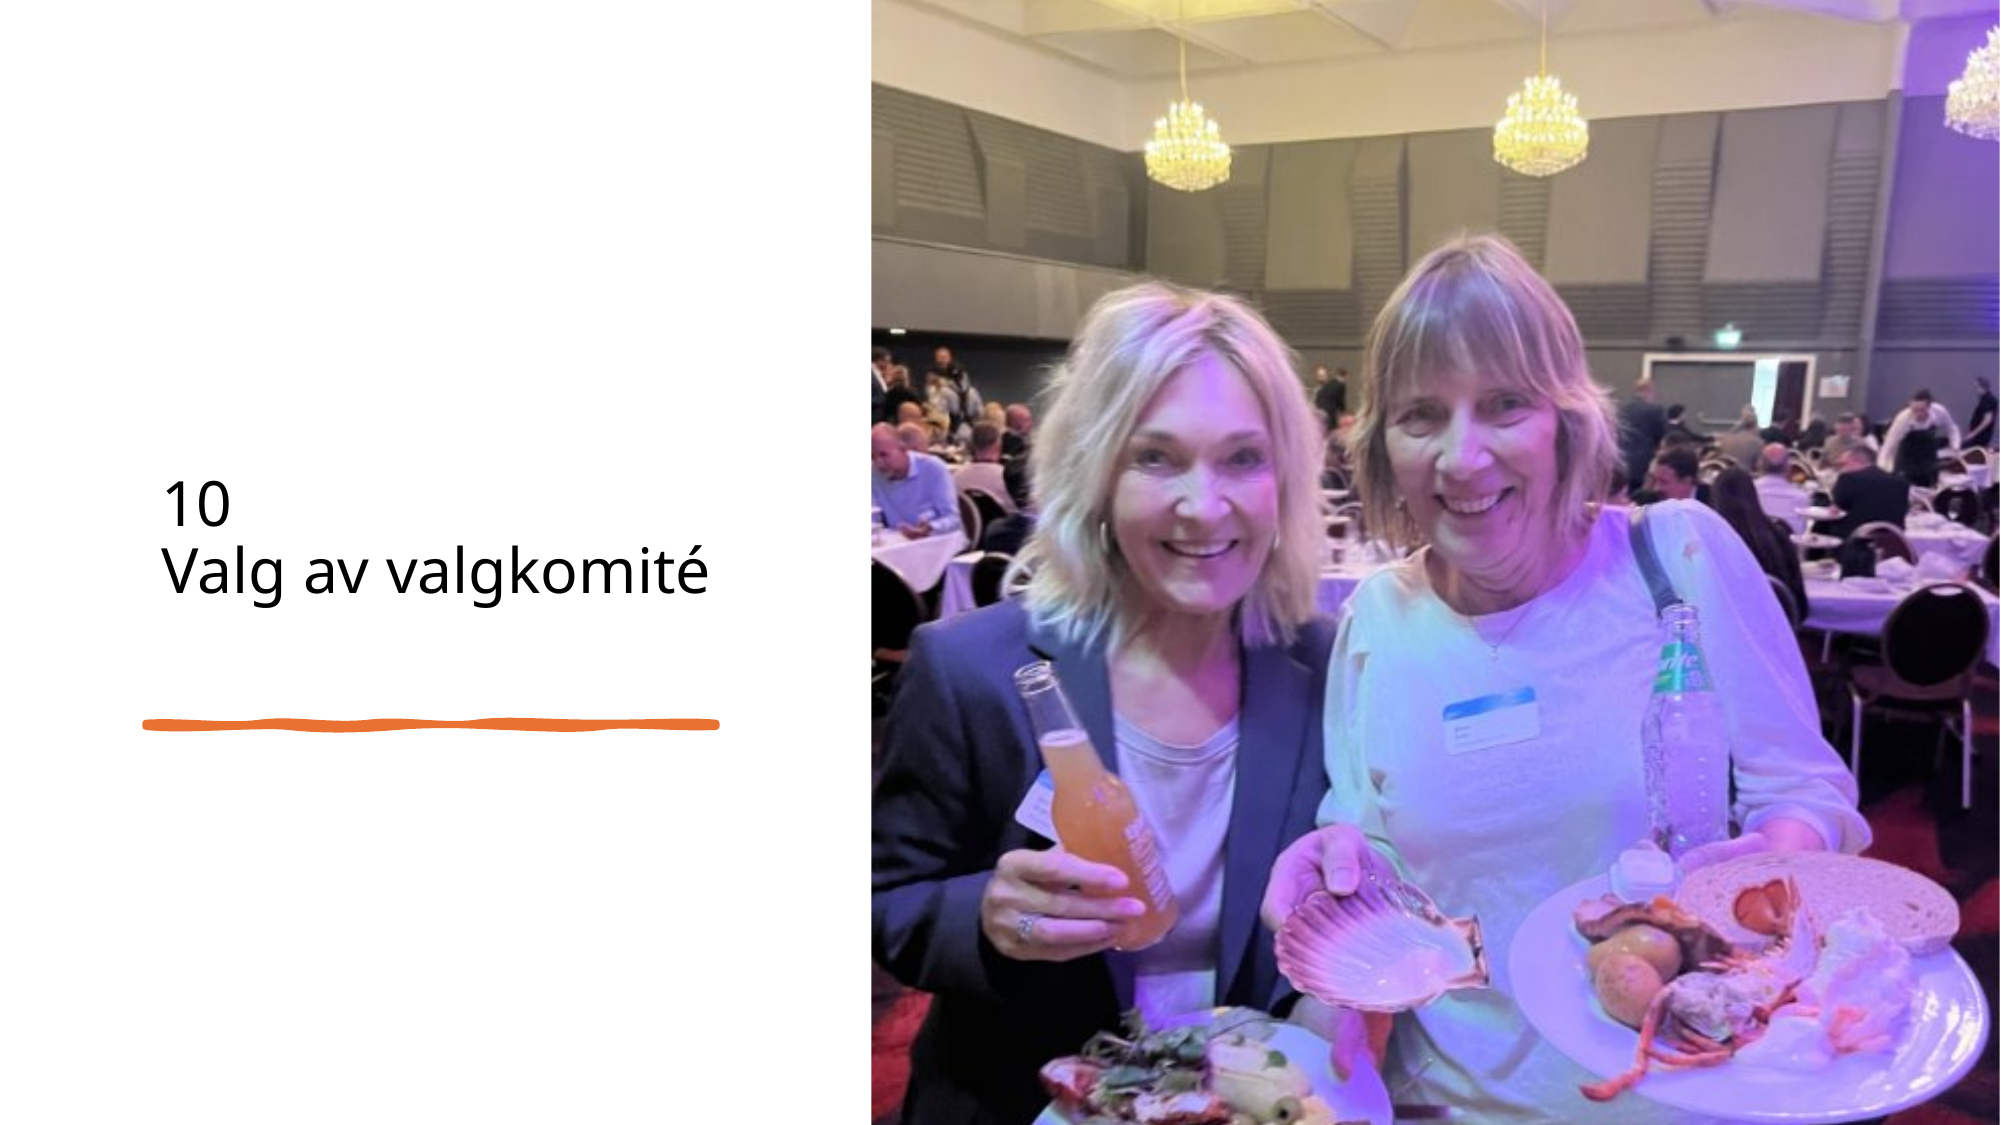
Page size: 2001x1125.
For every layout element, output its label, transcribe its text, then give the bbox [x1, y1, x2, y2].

text_box [0, 0, 870, 1125]
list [870, 0, 2000, 1125]
text_box [144, 719, 718, 731]
title 10 Valg av valgkomité [146, 104, 759, 690]
